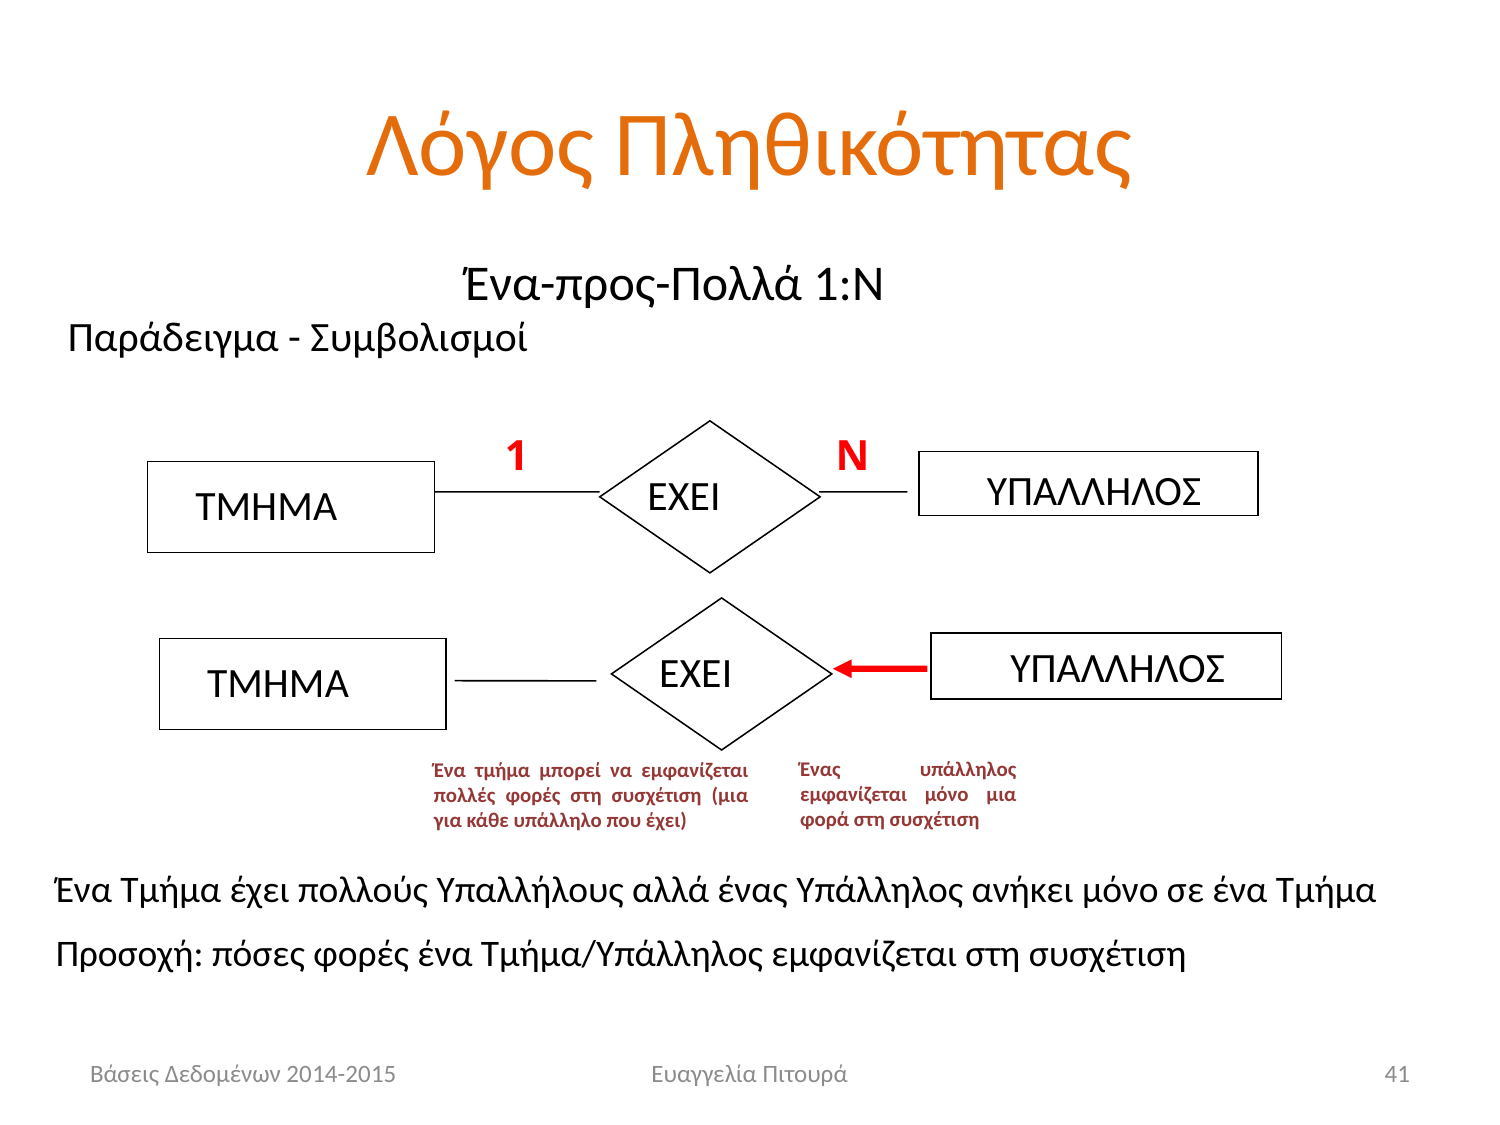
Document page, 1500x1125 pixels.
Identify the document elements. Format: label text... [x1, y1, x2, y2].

text_box 1 [490, 420, 585, 486]
text_box Παράδειγμα - Συμβολισμοί [53, 302, 666, 368]
text_box ΥΠΑΛΛΗΛΟΣ [930, 456, 1258, 521]
text_box [643, 527, 777, 573]
title Λόγος Πληθικότητας [75, 45, 1425, 233]
text_box [159, 638, 447, 730]
text_box Ένα τμήμα μπορεί να εμφανίζεται πολλές φορές στη συσχέτιση (μια για κάθε υπάλληλο που έχει) [419, 749, 764, 840]
text_box [147, 461, 435, 553]
text_box [663, 597, 780, 638]
text_box ΕΧΕΙ [644, 638, 943, 704]
text_box Ν [820, 420, 916, 486]
text_box ΕΧΕΙ [632, 461, 931, 527]
slide_number Βάσεις Δεδομένων 2014-2015 [75, 1042, 425, 1103]
text_box [832, 662, 928, 675]
text_box ΤΜΗΜΑ [192, 648, 501, 714]
text_box [651, 420, 769, 461]
text_box [654, 704, 789, 749]
text_box ΤΜΗΜΑ [180, 471, 490, 537]
text_box Ένας υπάλληλος εμφανίζεται μόνο μια φορά στη συσχέτιση [785, 747, 1032, 838]
text_box Ένα Τμήμα έχει πολλούς Υπαλλήλους αλλά ένας Υπάλληλος ανήκει μόνο σε ένα Τμήμα Προσοχή: πόσες φορές ένα Τμήμα/Υπάλληλος εμφανίζεται στη συσχέτιση [41, 857, 1471, 982]
text_box [611, 651, 644, 697]
text_box [919, 451, 1258, 461]
footer Ευαγγελία Πιτουρά [512, 1042, 988, 1103]
text_box [931, 633, 942, 638]
text_box [599, 474, 632, 520]
text_box ΥΠΑΛΛΗΛΟΣ [942, 633, 1294, 699]
slide_number 41 [1074, 1042, 1425, 1103]
text_box Ένα-προς-Πολλά 1:Ν [218, 243, 1131, 319]
